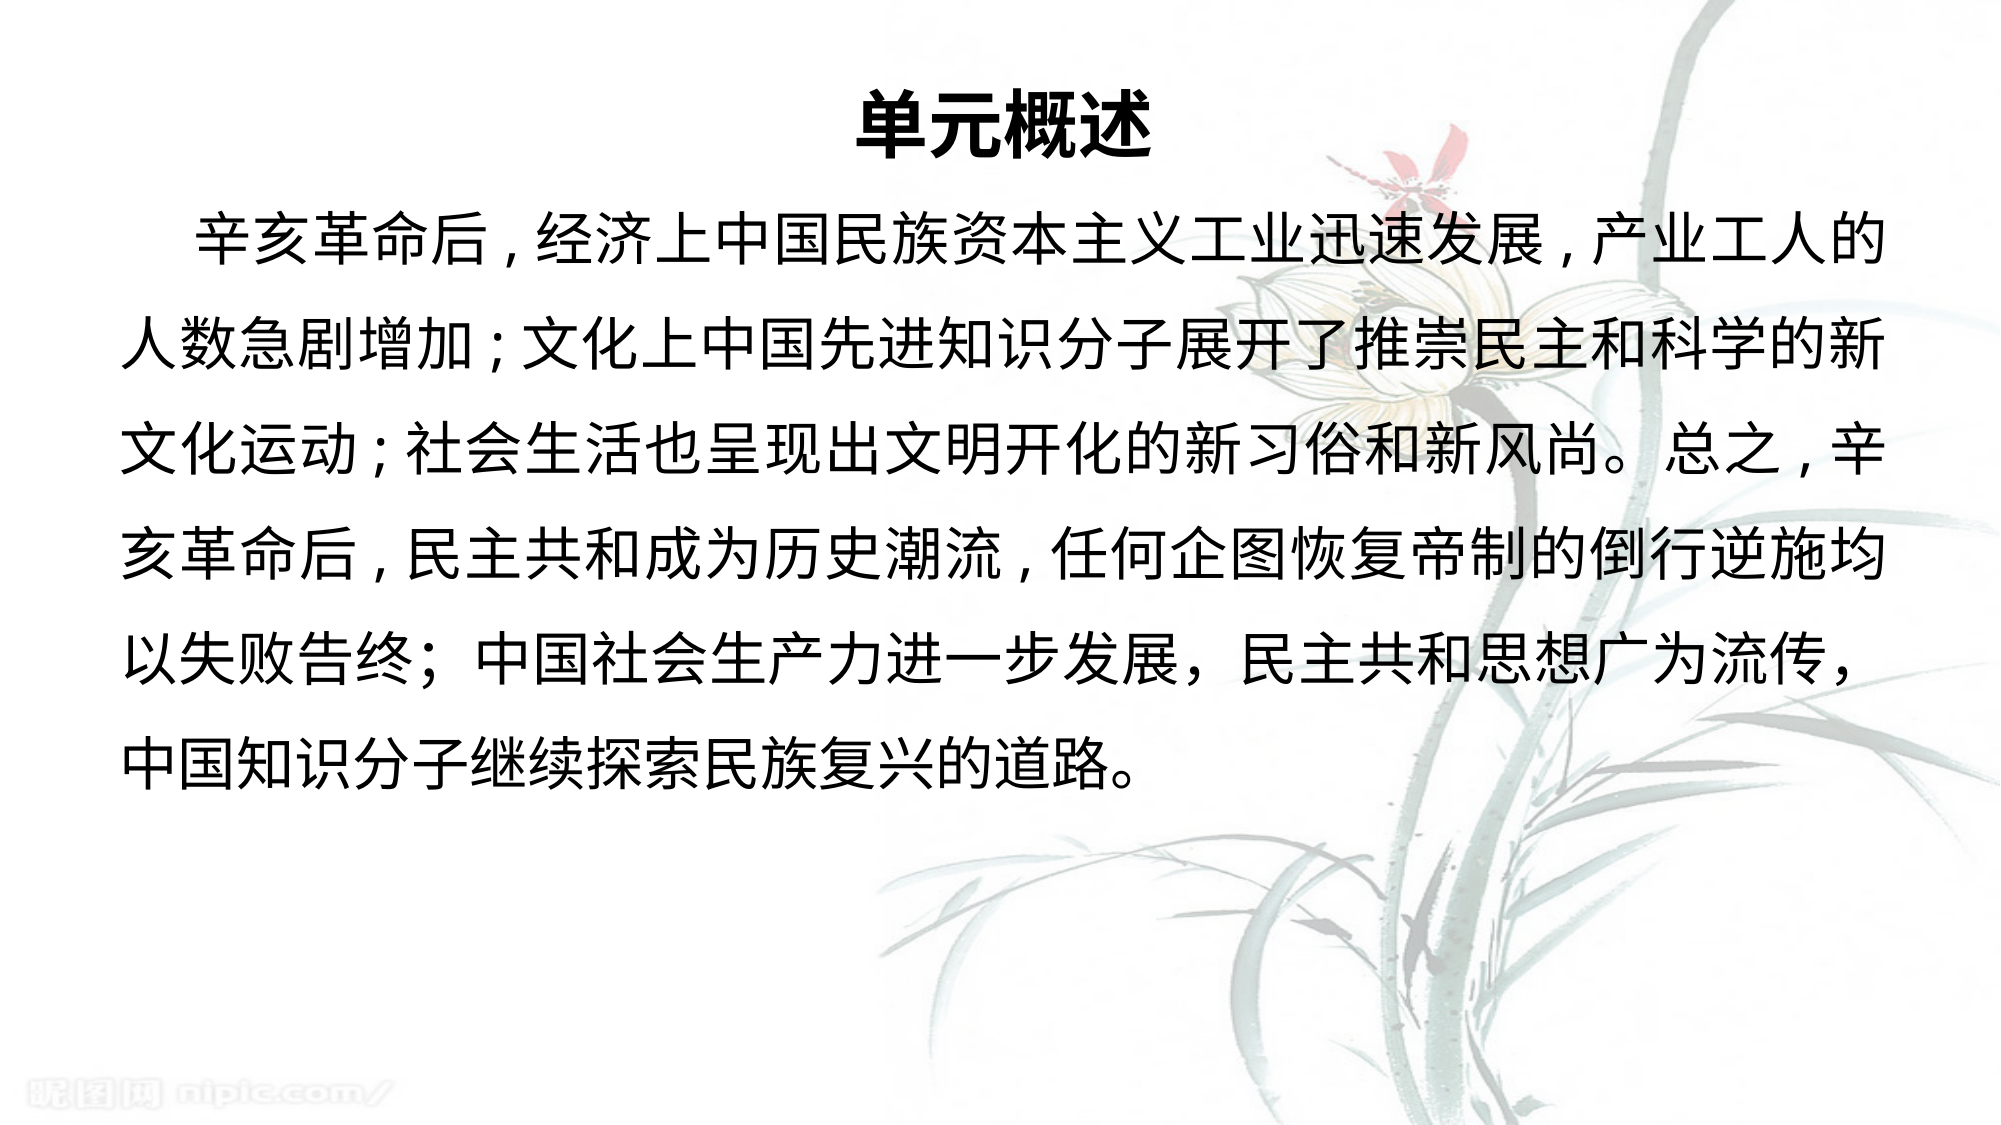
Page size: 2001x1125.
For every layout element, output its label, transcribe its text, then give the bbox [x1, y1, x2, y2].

text_box 单元概述 辛亥革命后,经济上中国民族资本主义工业迅速发展,产业工人的人数急剧增加;文化上中国先进知识分子展开了推崇民主和科学的新文化运动;社会生活也呈现出文明开化的新习俗和新风尚。总之,辛亥革命后,民主共和成为历史潮流,任何企图恢复帝制的倒行逆施均以失败告终；中国社会生产力进一步发展，民主共和思想广为流传，中国知识分子继续探索民族复兴的道路。 [104, 69, 1903, 805]
